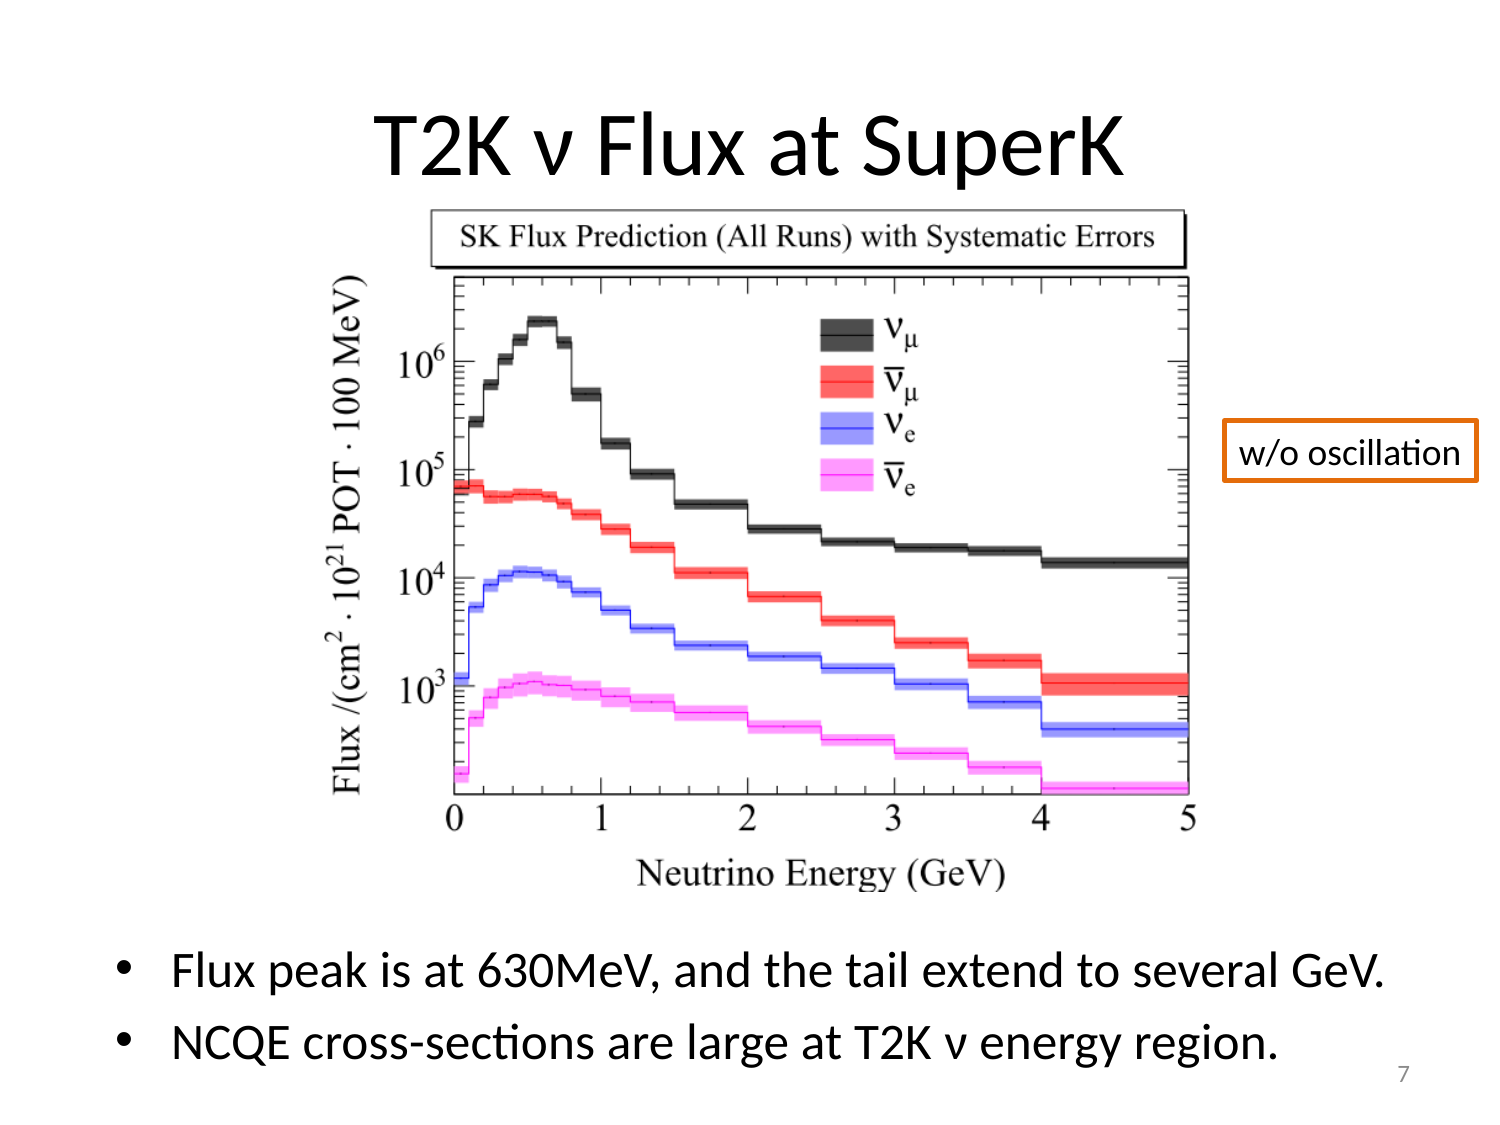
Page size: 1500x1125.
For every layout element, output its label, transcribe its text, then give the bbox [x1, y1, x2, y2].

title T2K ν Flux at SuperK [75, 45, 1425, 233]
text_box w/o oscillation [1224, 420, 1477, 481]
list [324, 207, 1217, 892]
text_box Flux peak is at 630MeV, and the tail extend to several GeV. NCQE cross-sections are large at T2K ν energy region. [100, 928, 1451, 1118]
